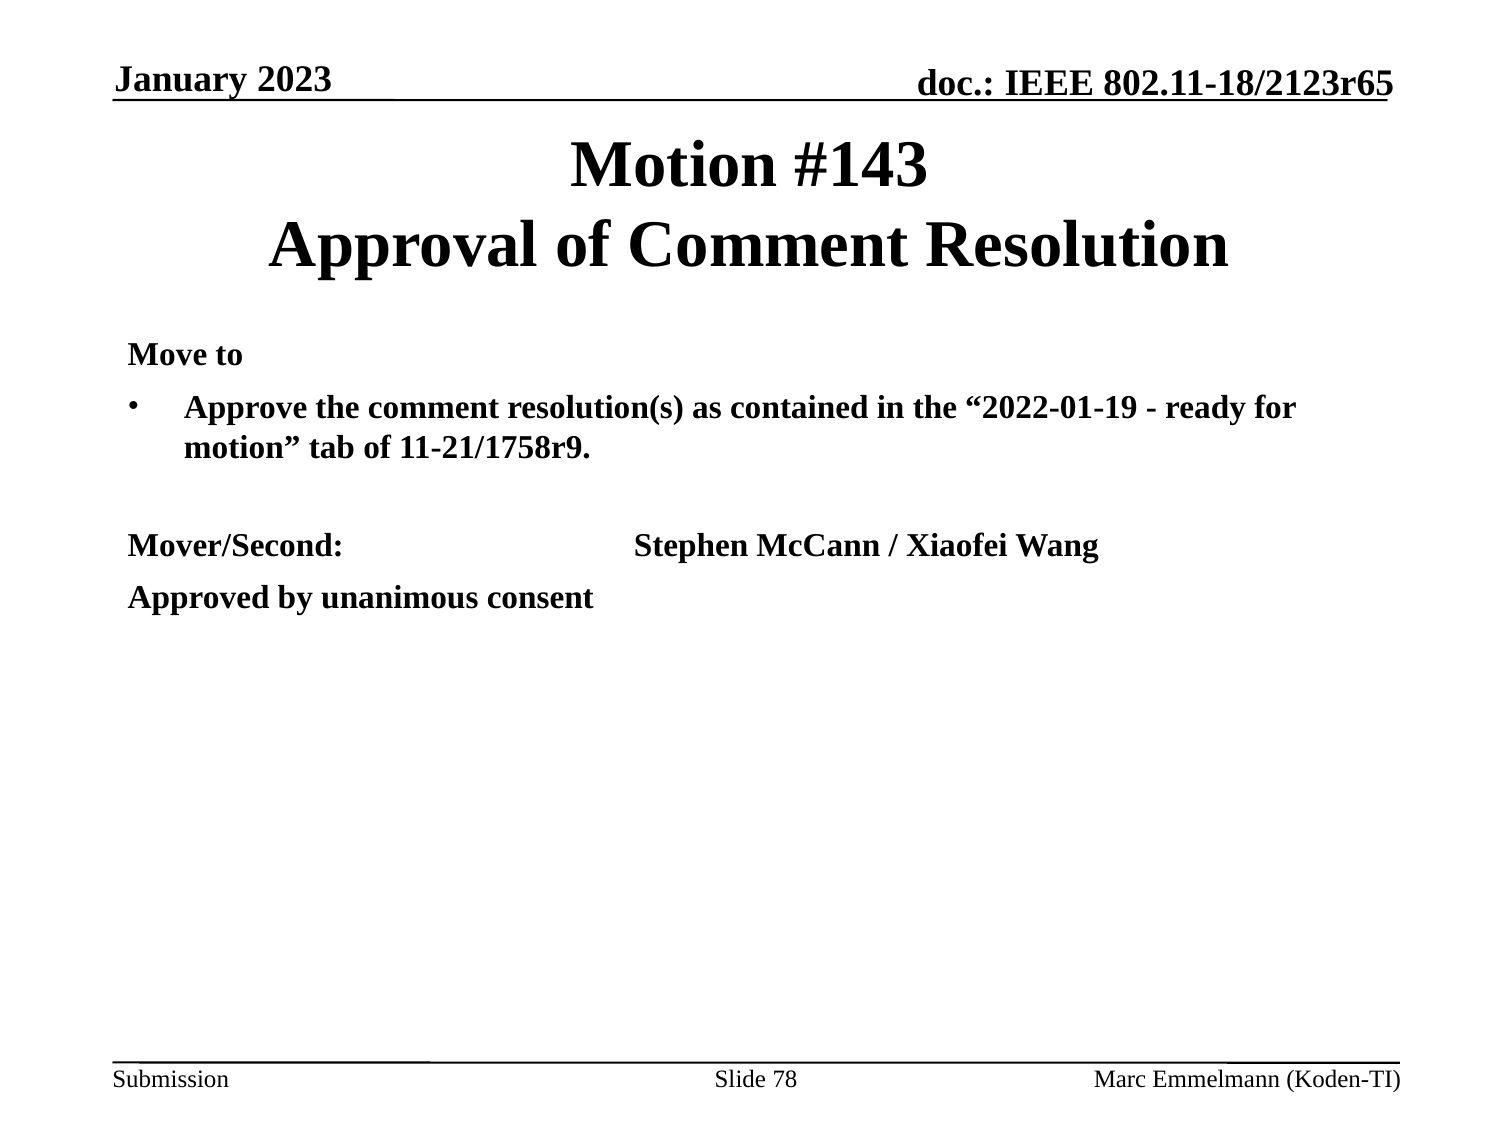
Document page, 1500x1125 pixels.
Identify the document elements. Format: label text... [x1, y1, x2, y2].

slide_number Slide 78 [712, 1061, 800, 1123]
list Move to Approve the comment resolution(s) as contained in the “2022-01-19 - ready for motion” tab of 11-21/1758r9. Mover/Second: Stephen McCann / Xiaofei Wang Approved by unanimous consent [112, 324, 1388, 1000]
title Motion #143 Approval of Comment Resolution [112, 112, 1388, 288]
footer Marc Emmelmann (Koden-TI) [878, 1061, 1402, 1093]
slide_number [114, 54, 423, 100]
